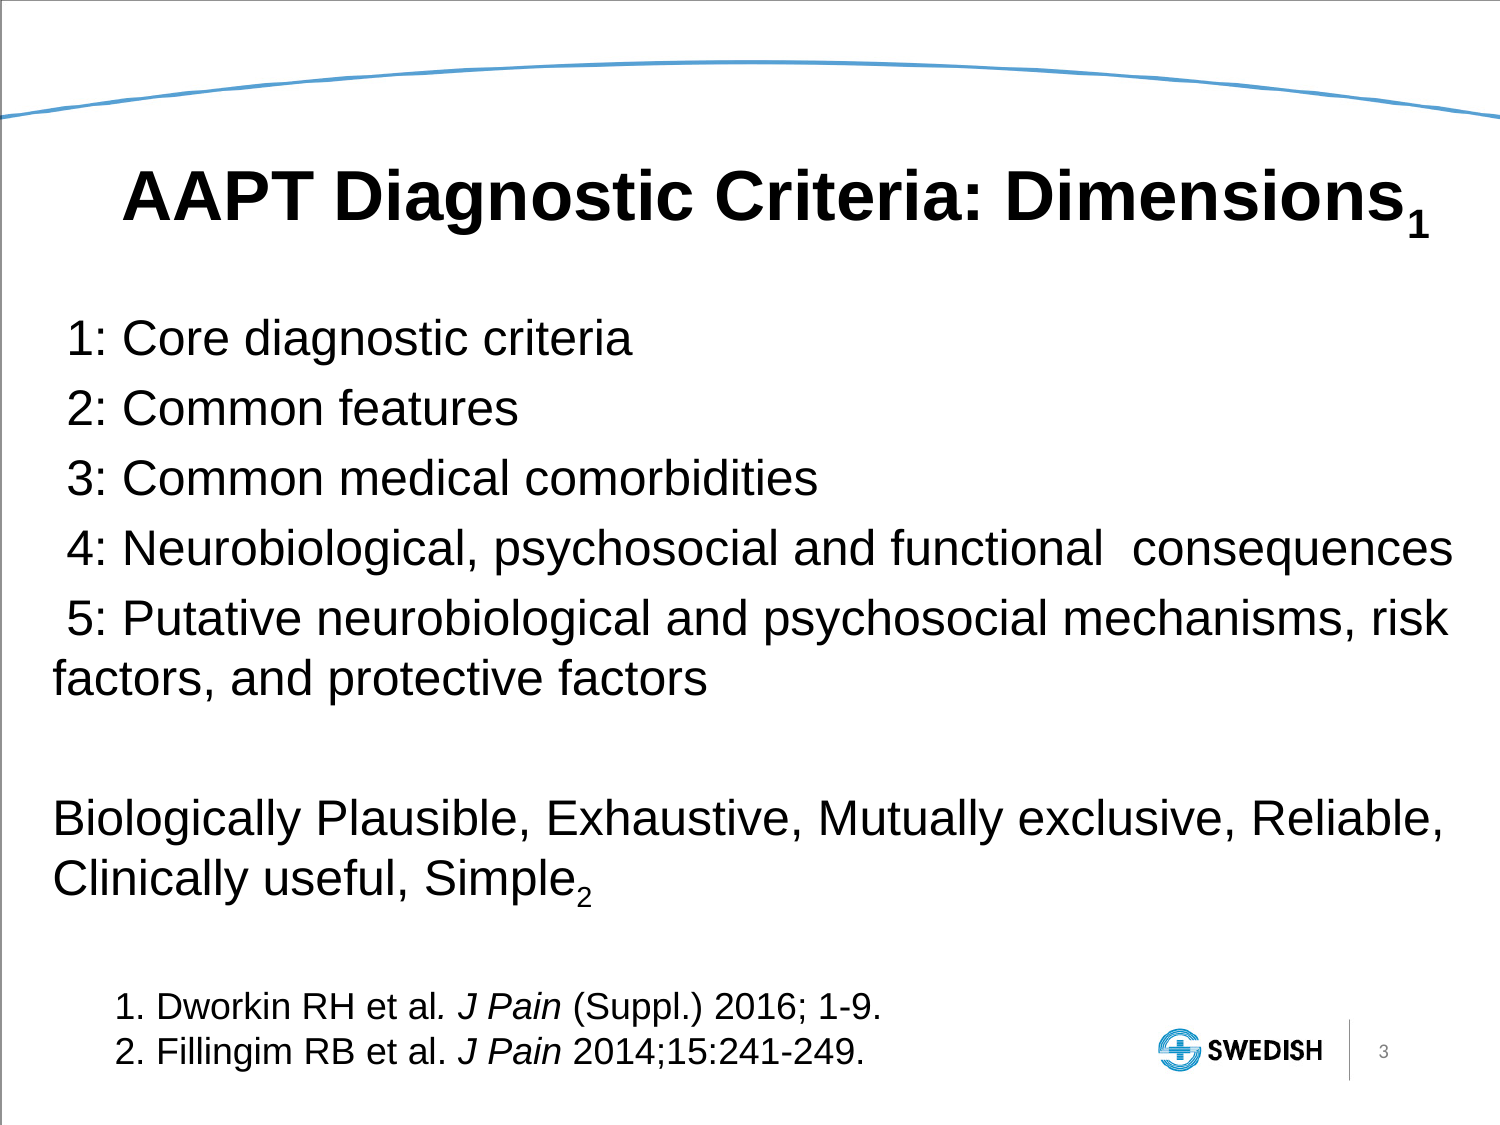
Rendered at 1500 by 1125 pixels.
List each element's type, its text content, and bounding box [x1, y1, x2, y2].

picture [0, 0, 1500, 1125]
list 1: Core diagnostic criteria 2: Common features 3: Common medical comorbidities 4: Neurobiological, psychosocial and functional consequences 5: Putative neurobiological and psychosocial mechanisms, risk factors, and protective factors Biologically Plausible, Exhaustive, Mutually exclusive, Reliable, Clinically useful, Simple2 [37, 297, 1500, 971]
slide_number 3 [1363, 1025, 1439, 1076]
title AAPT Diagnostic Criteria: Dimensions1 [107, 137, 1500, 259]
text_box 1. Dworkin RH et al. J Pain (Suppl.) 2016; 1-9. 2. Fillingim RB et al. J Pain 2014;15:241-249. [99, 974, 1238, 1080]
